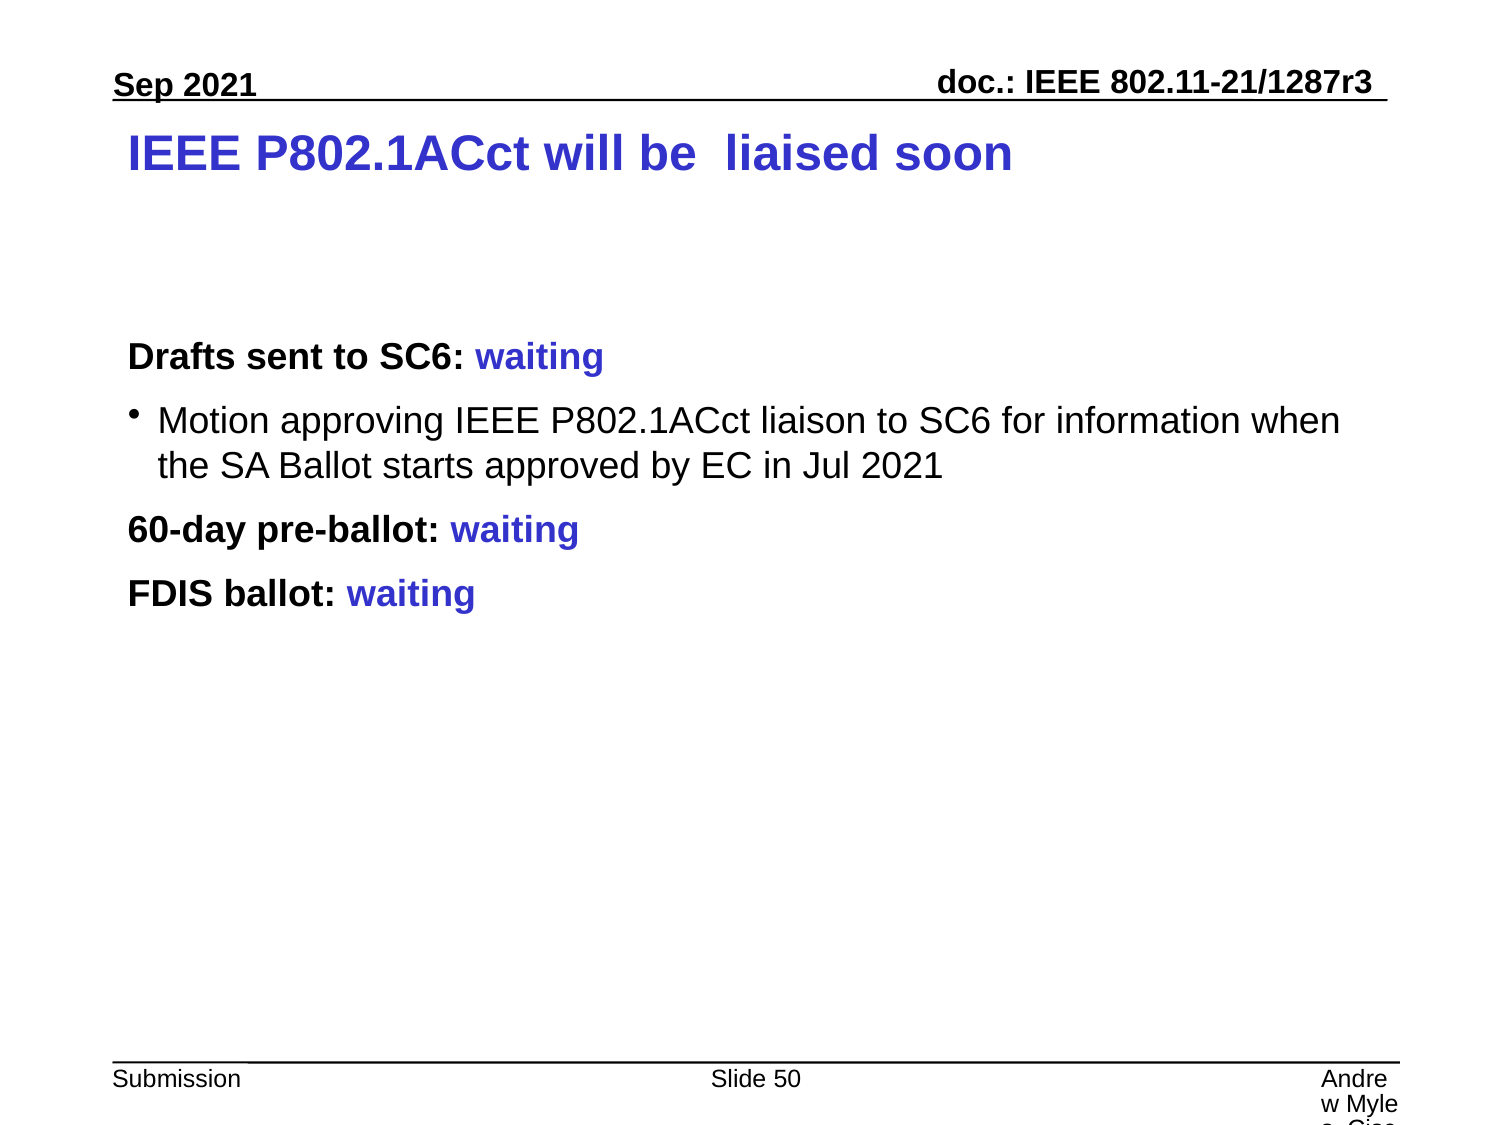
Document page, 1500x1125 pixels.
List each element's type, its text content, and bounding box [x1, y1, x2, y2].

title IEEE P802.1ACct will be liaised soon [112, 112, 1388, 288]
list Drafts sent to SC6: waiting Motion approving IEEE P802.1ACct liaison to SC6 for information when the SA Ballot starts approved by EC in Jul 2021 60-day pre-ballot: waiting FDIS ballot: waiting [112, 324, 1388, 1000]
slide_number Slide 50 [709, 1061, 803, 1093]
footer Andrew Myles, Cisco [1320, 1061, 1402, 1093]
